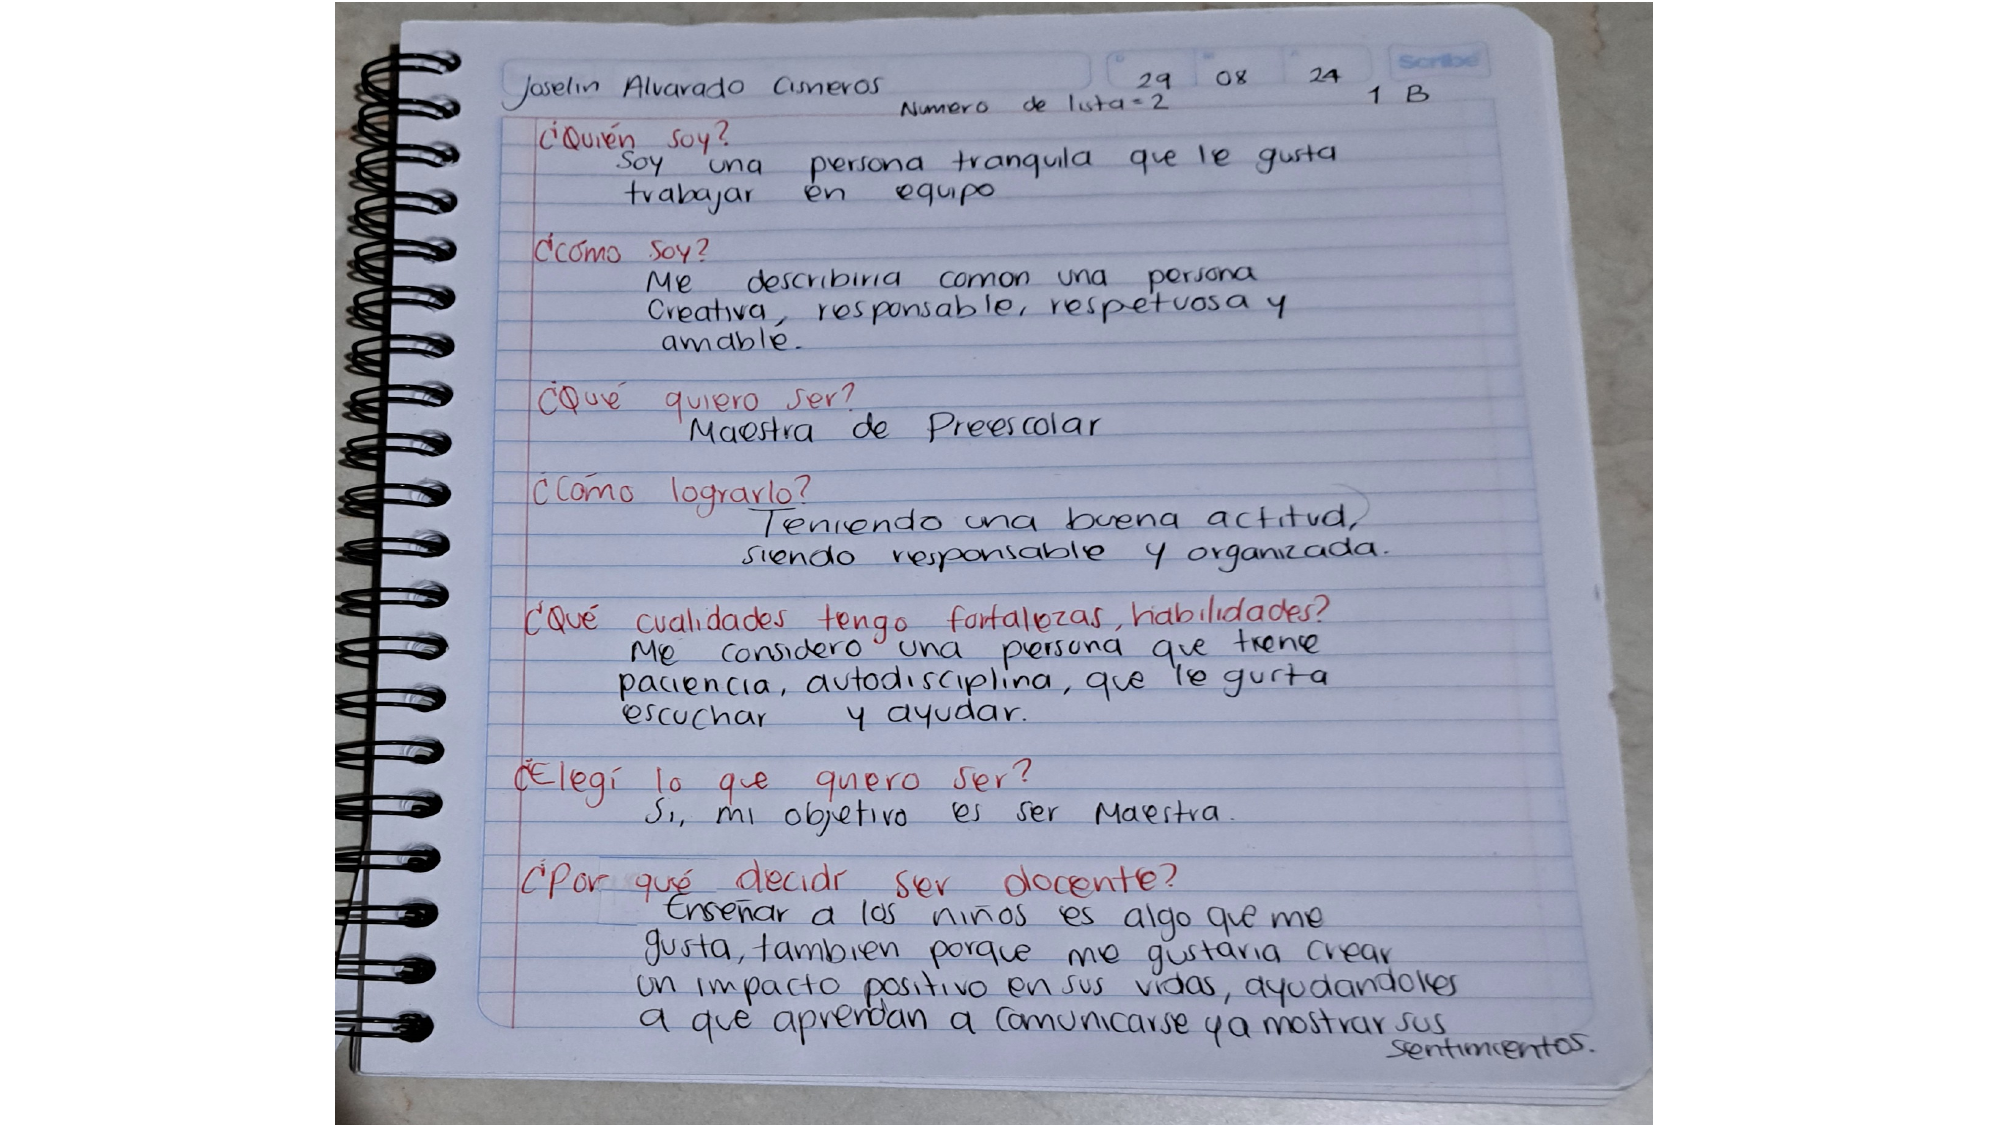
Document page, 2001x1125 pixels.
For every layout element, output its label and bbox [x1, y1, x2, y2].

picture [334, 2, 1653, 1125]
